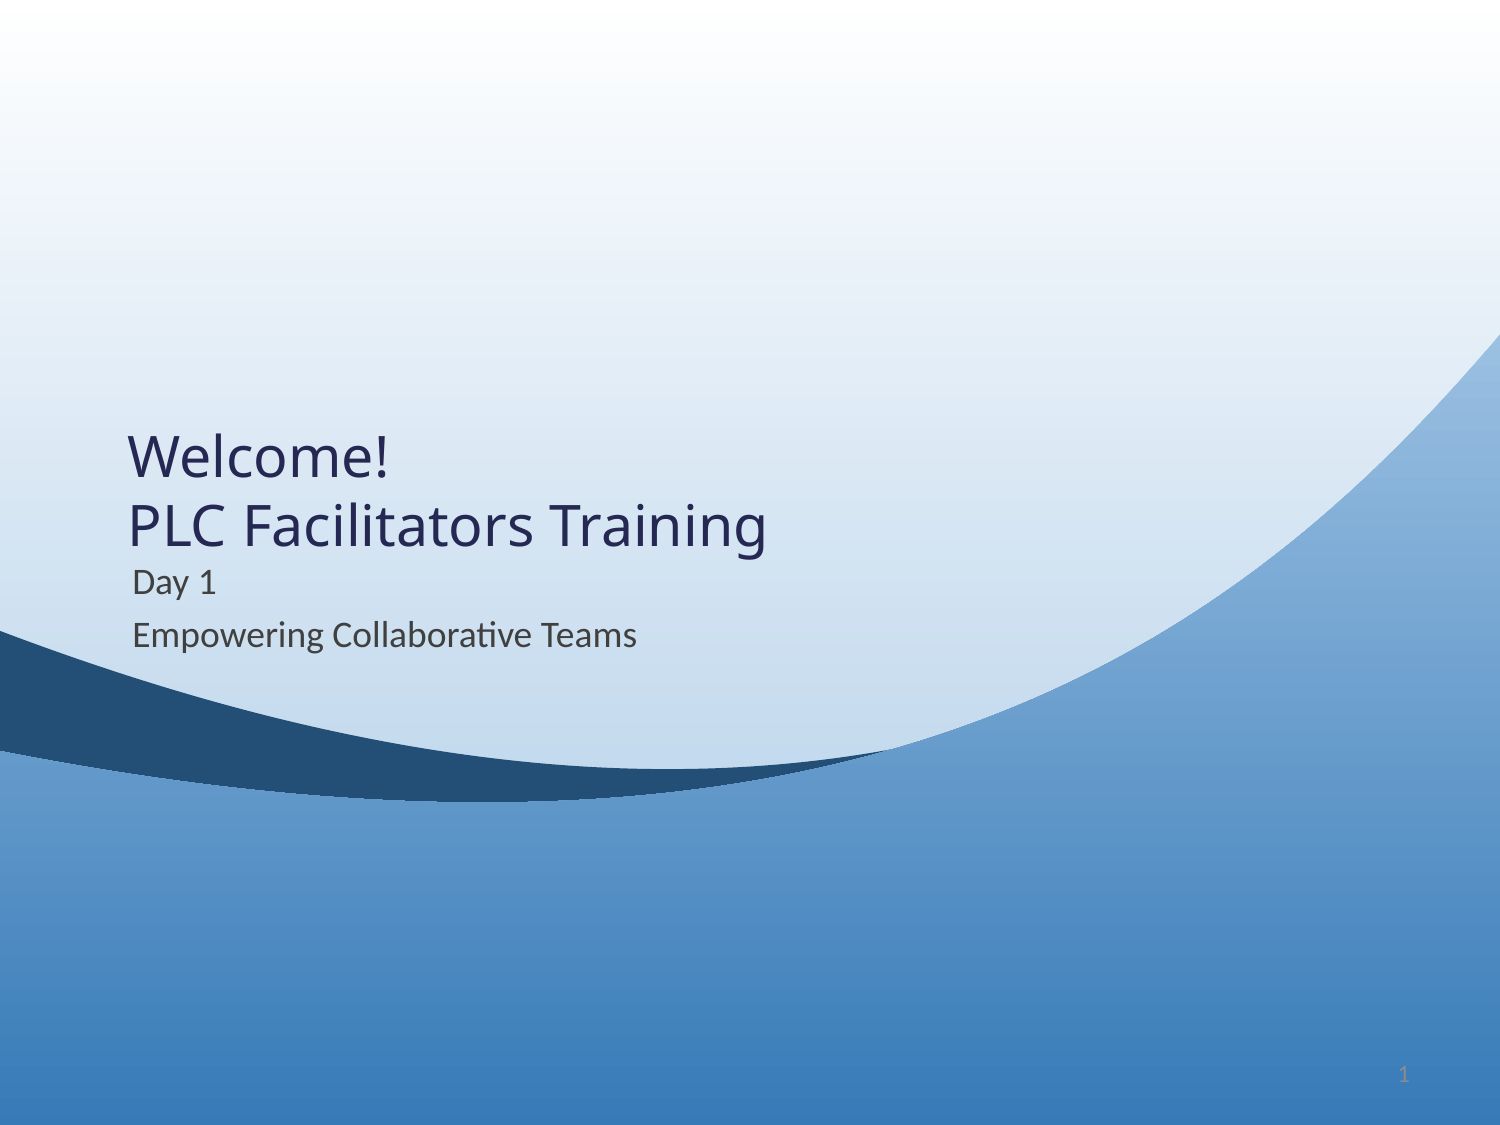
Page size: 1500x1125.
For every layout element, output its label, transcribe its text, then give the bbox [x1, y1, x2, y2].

title Welcome! PLC Facilitators Training [112, 412, 1388, 566]
slide_number 1 [1074, 1042, 1425, 1103]
subtitle Day 1 Empowering Collaborative Teams [117, 549, 1168, 663]
